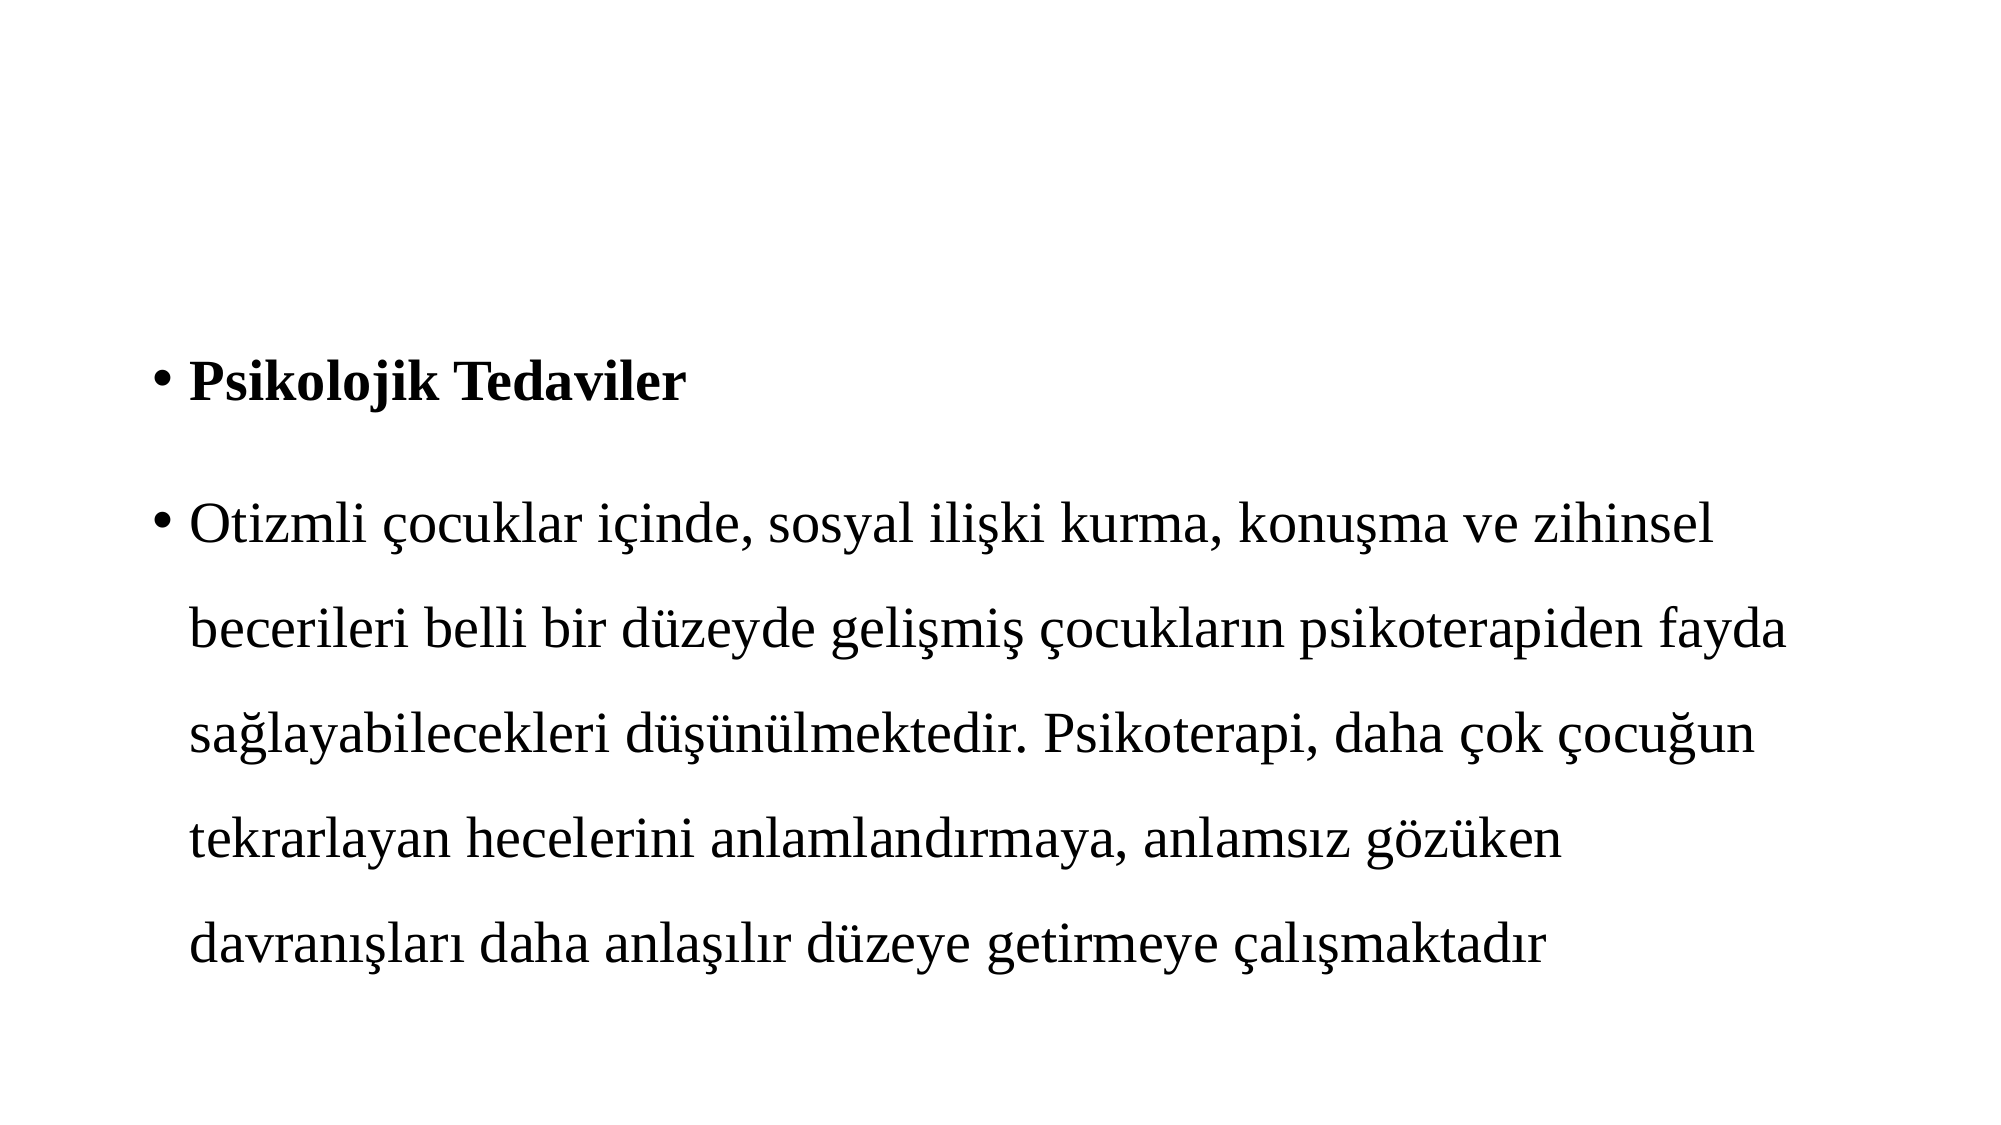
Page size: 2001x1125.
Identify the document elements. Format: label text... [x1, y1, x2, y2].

list Psikolojik Tedaviler Otizmli çocuklar içinde, sosyal ilişki kurma, konuşma ve zihinsel becerileri belli bir düzeyde gelişmiş çocukların psikoterapiden fayda sağlayabilecekleri düşünülmektedir. Psikoterapi, daha çok çocuğun tekrarlayan hecelerini anlamlandırmaya, anlamsız gözüken davranışları daha anlaşılır düzeye getirmeye çalışmaktadır [137, 299, 1863, 1014]
